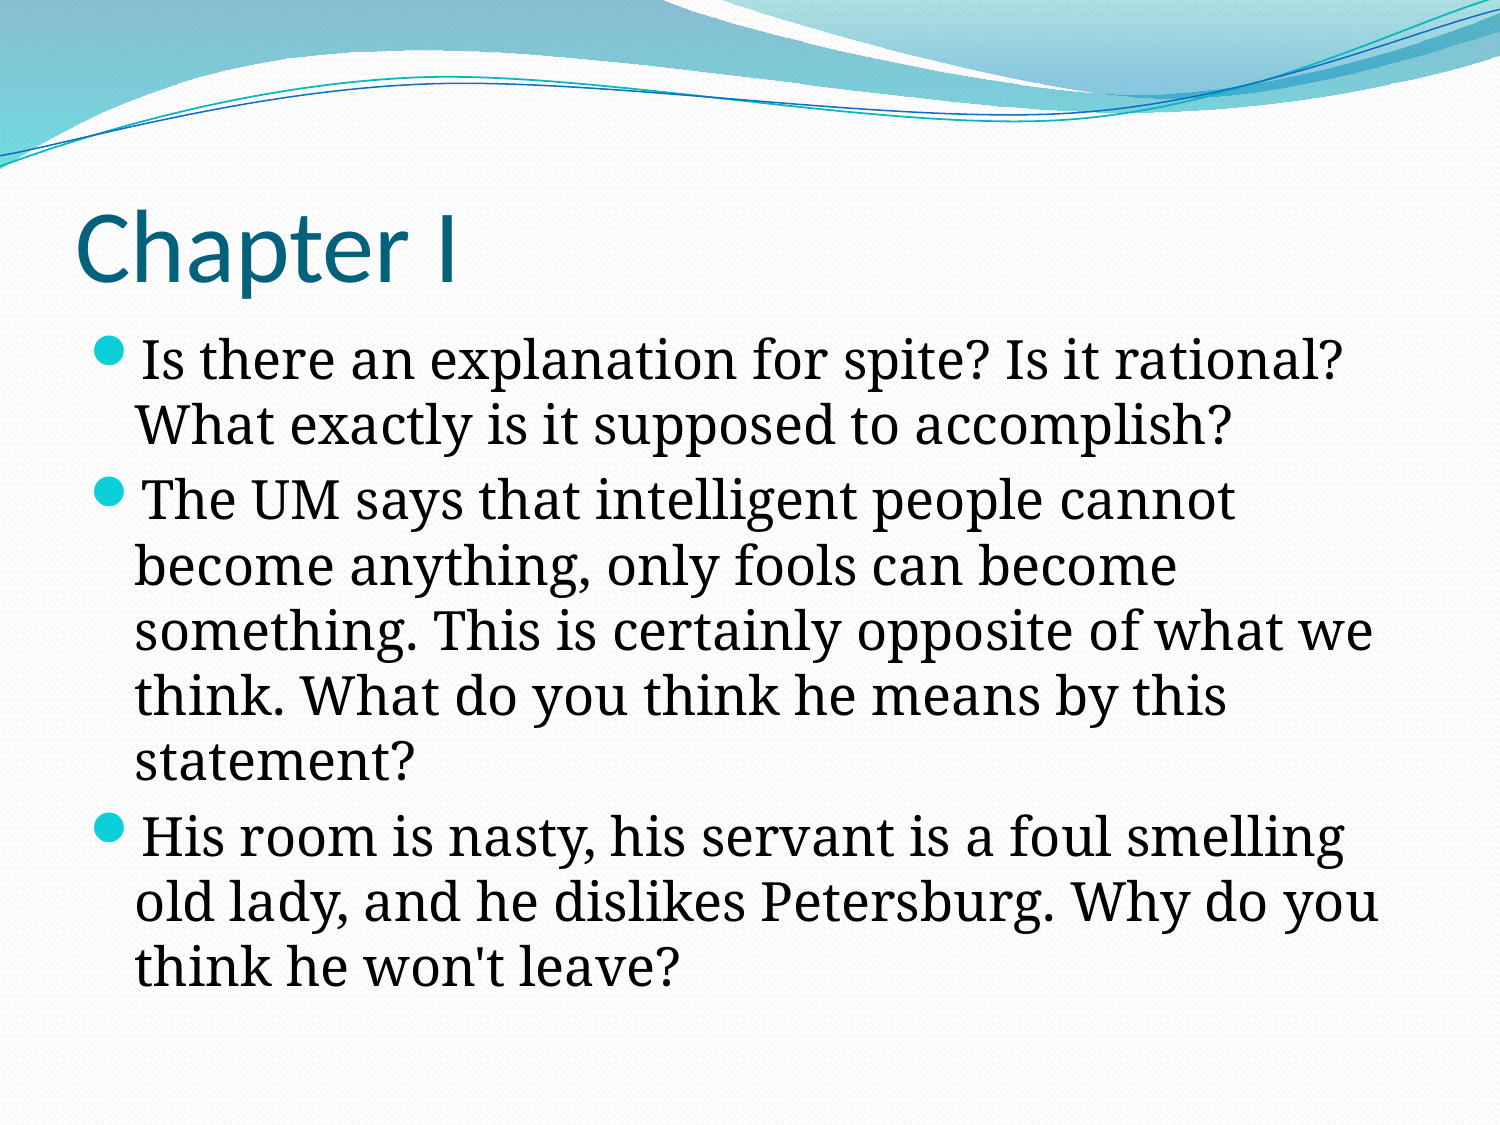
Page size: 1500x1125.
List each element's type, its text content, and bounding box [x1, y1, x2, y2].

list Is there an explanation for spite? Is it rational? What exactly is it supposed to accomplish? The UM says that intelligent people cannot become anything, only fools can become something. This is certainly opposite of what we think. What do you think he means by this statement? His room is nasty, his servant is a foul smelling old lady, and he dislikes Petersburg. Why do you think he won't leave? [75, 317, 1425, 1038]
title Chapter I [75, 115, 1425, 303]
